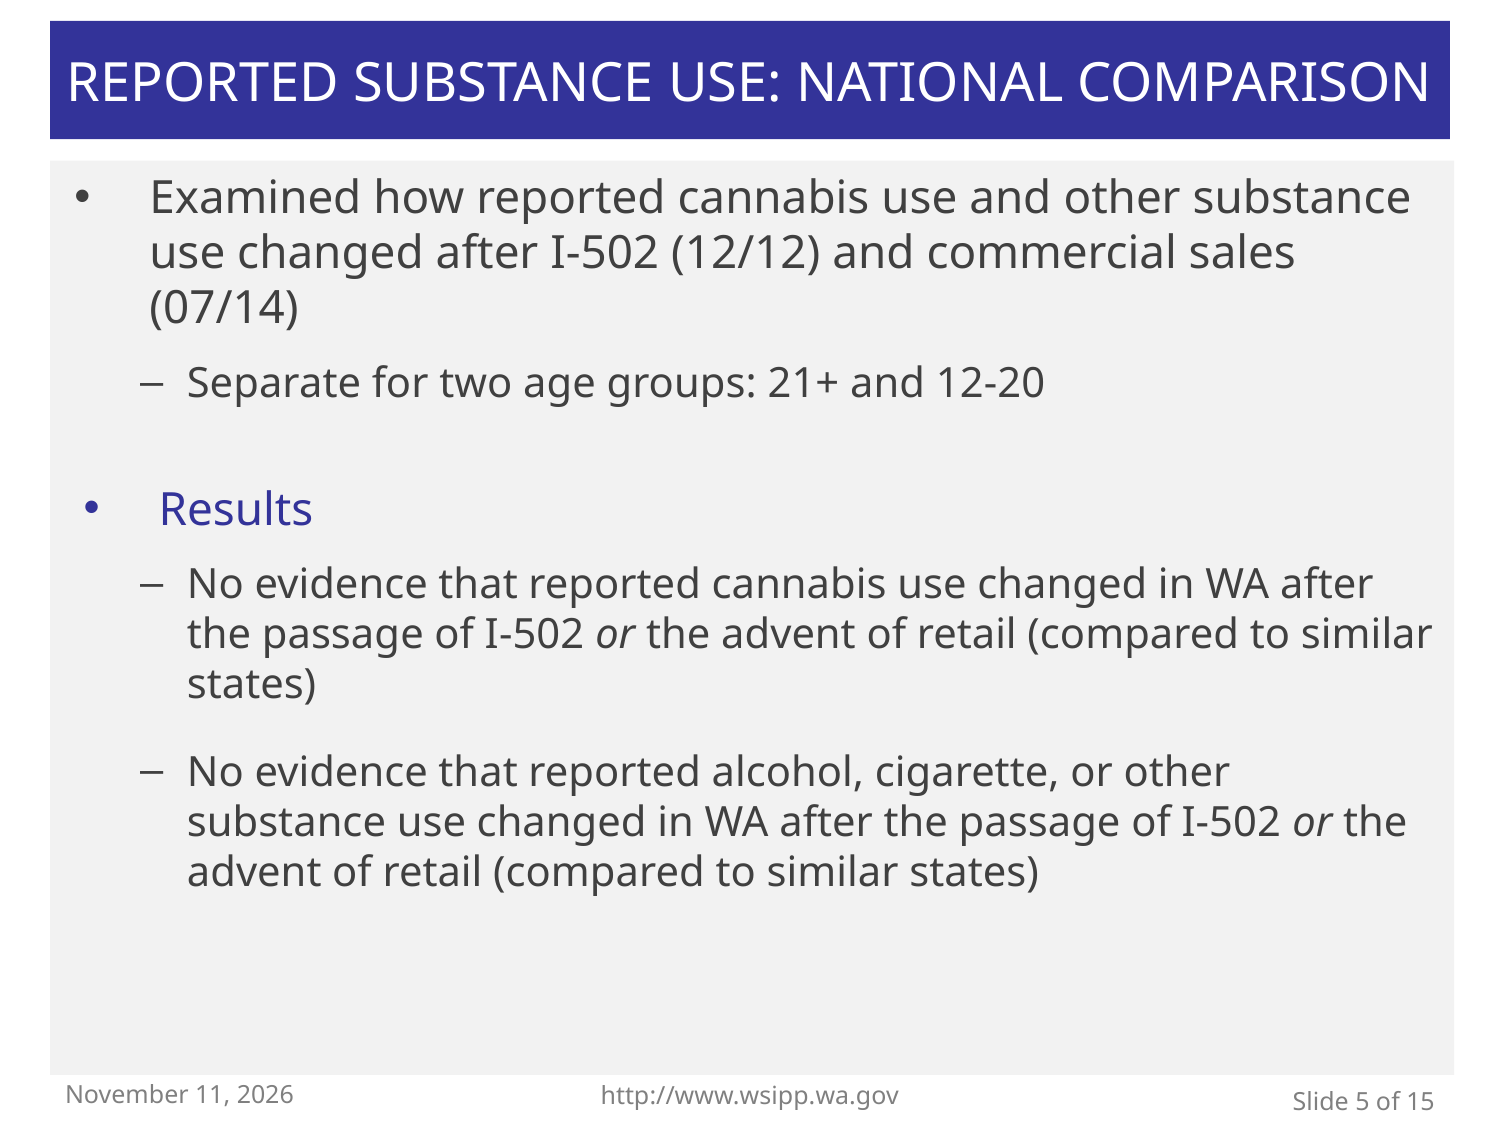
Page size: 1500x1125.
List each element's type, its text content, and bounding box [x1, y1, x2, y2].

slide_number Slide 5 of 15 [1100, 1074, 1450, 1125]
title Reported Substance use: National Comparison [49, 20, 1451, 140]
list Examined how reported cannabis use and other substance use changed after I-502 (12/12) and commercial sales (07/14) Separate for two age groups: 21+ and 12-20 Results No evidence that reported cannabis use changed in WA after the passage of I-502 or the advent of retail (compared to similar states) No evidence that reported alcohol, cigarette, or other substance use changed in WA after the passage of I-502 or the advent of retail (compared to similar states) [49, 160, 1455, 1076]
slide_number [50, 1065, 400, 1125]
footer http://www.wsipp.wa.gov [512, 1065, 988, 1125]
